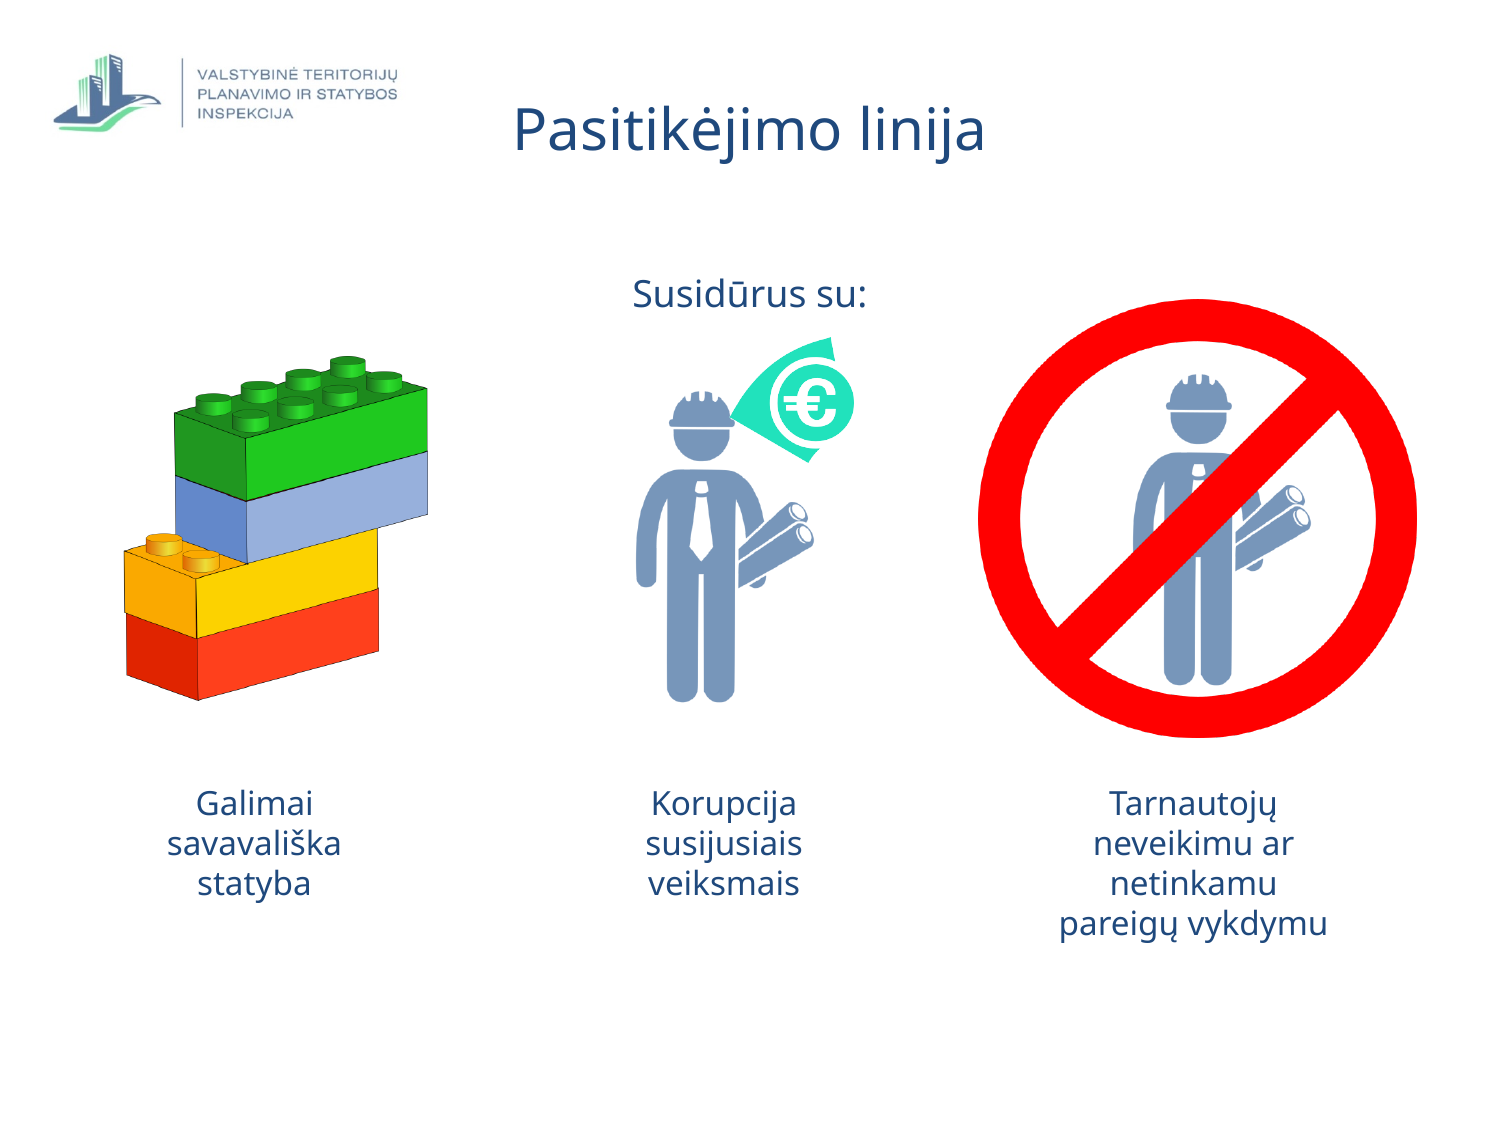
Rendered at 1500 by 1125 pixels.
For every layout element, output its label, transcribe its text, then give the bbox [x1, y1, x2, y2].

picture [978, 299, 1417, 738]
text_box Korupcija susijusiais veiksmais [567, 774, 881, 910]
title Pasitikėjimo linija [75, 49, 1425, 205]
picture [565, 337, 884, 706]
text_box Galimai savavališka statyba [98, 774, 411, 910]
picture [12, 12, 438, 173]
picture [98, 356, 429, 702]
text_box Tarnautojų neveikimu ar netinkamu pareigų vykdymu [1037, 774, 1350, 950]
list Susidūrus su: [75, 262, 1425, 1005]
